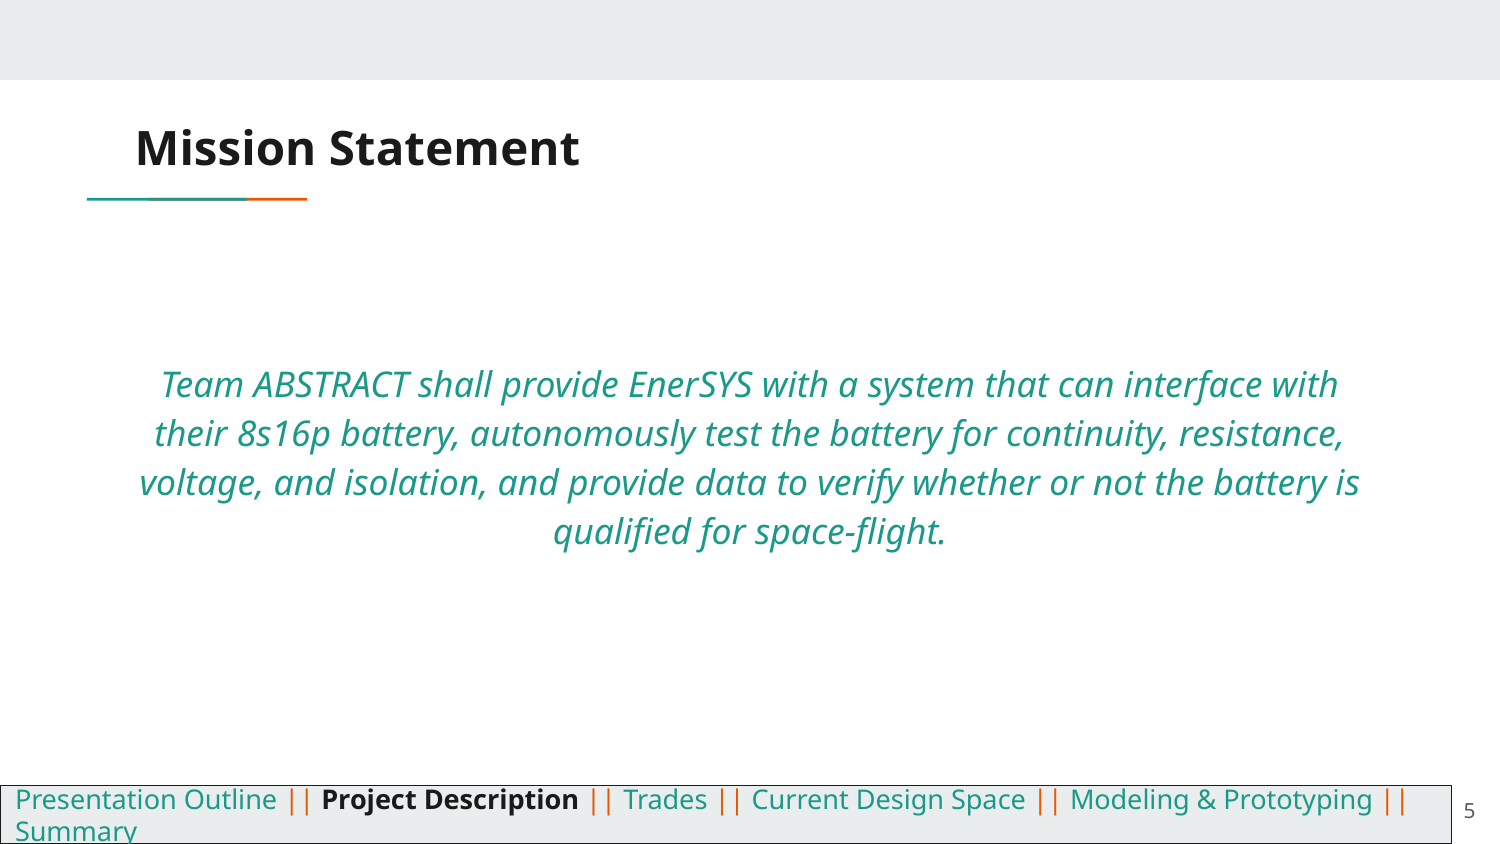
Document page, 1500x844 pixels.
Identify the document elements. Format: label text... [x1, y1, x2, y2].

list Team ABSTRACT shall provide EnerSYS with a system that can interface with their 8s16p battery, autonomously test the battery for continuity, resistance, voltage, and isolation, and provide data to verify whether or not the battery is qualified for space-flight. [119, 341, 1381, 712]
title Mission Statement [119, 102, 1381, 191]
slide_number 5 [1400, 779, 1491, 844]
text_box Presentation Outline || Project Description || Trades || Current Design Space || Modeling & Prototyping || Summary [0, 785, 1400, 844]
